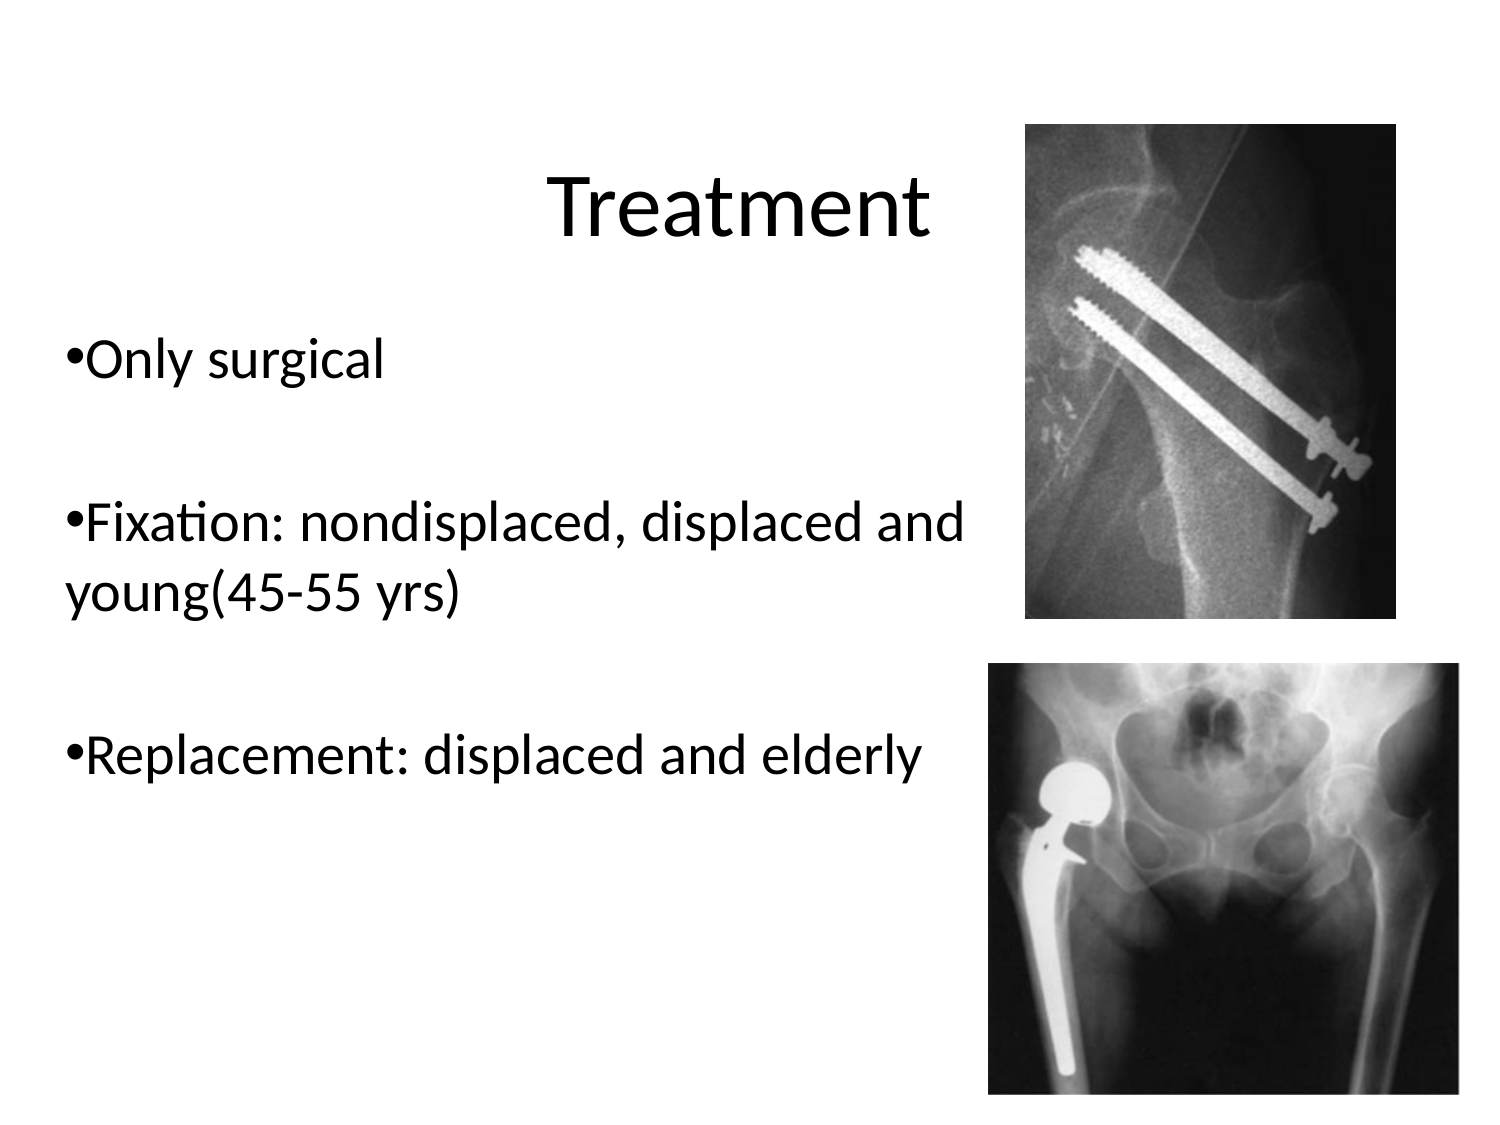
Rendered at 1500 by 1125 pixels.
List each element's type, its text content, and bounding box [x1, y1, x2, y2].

subtitle Only surgical Fixation: nondisplaced, displaced and young(45-55 yrs) Replacement: displaced and elderly [50, 312, 1038, 1050]
picture [987, 662, 1462, 1095]
title Treatment [112, 99, 1388, 300]
picture [1024, 124, 1396, 619]
